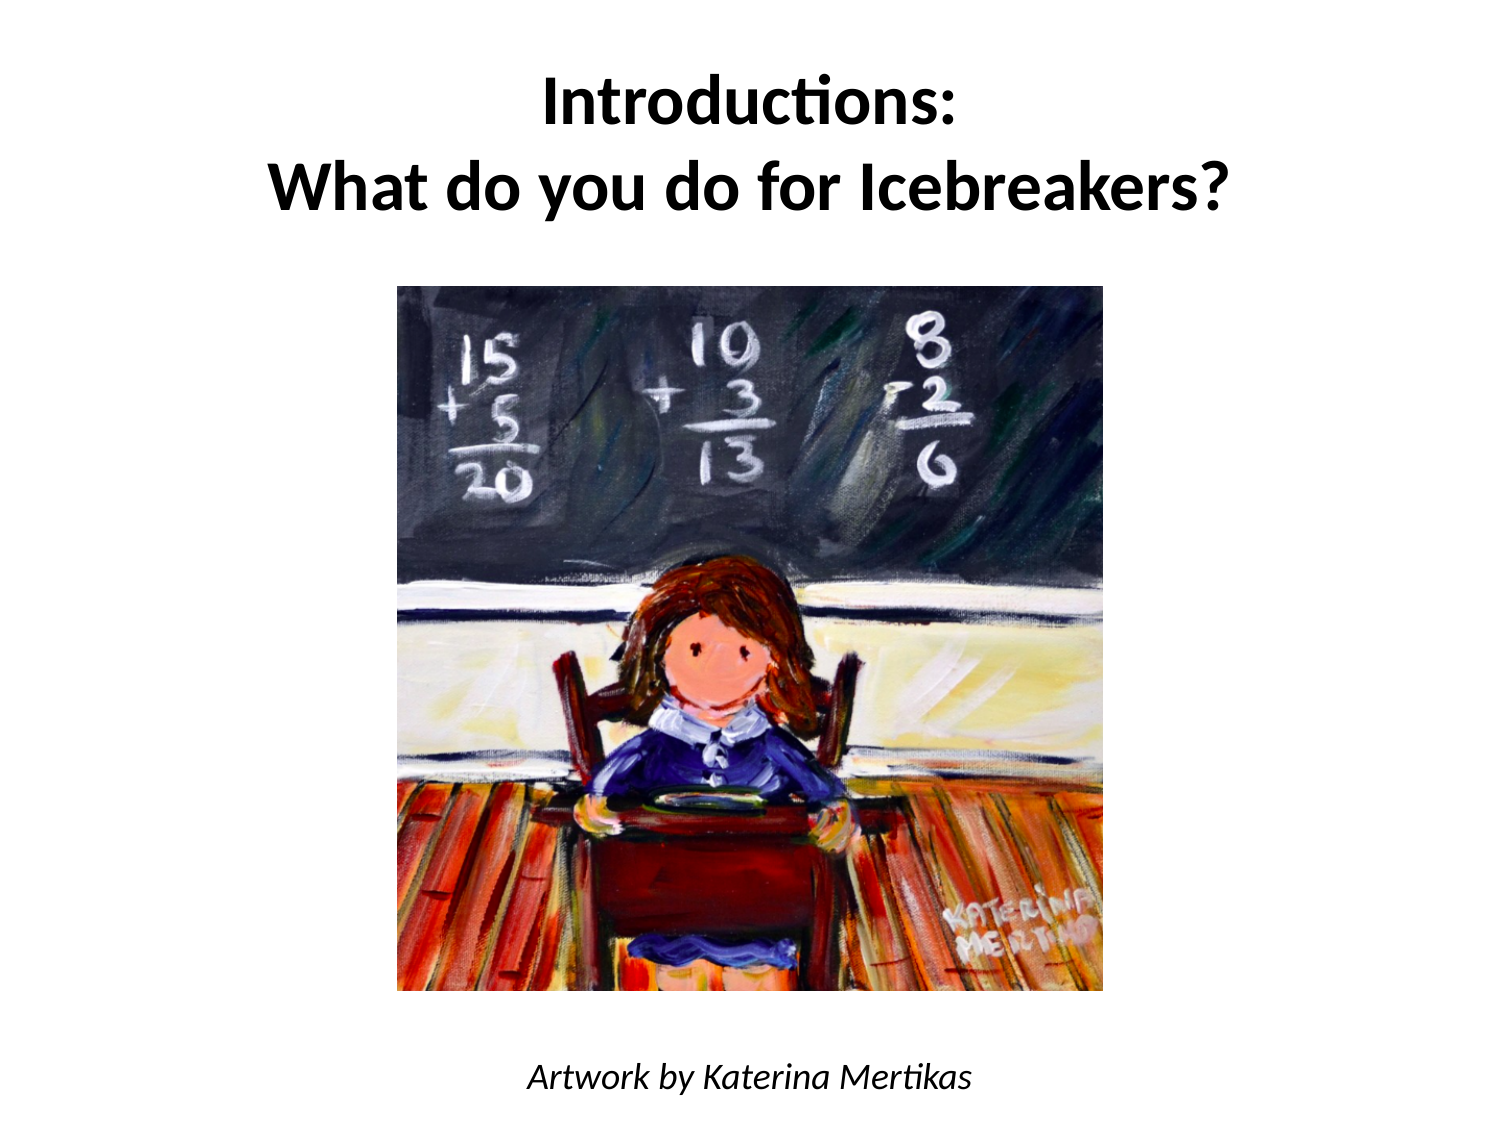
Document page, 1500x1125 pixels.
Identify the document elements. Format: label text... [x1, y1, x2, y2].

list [397, 286, 1103, 991]
title Introductions: What do you do for Icebreakers? [75, 45, 1425, 233]
text_box Artwork by Katerina Mertikas [227, 1044, 1273, 1105]
